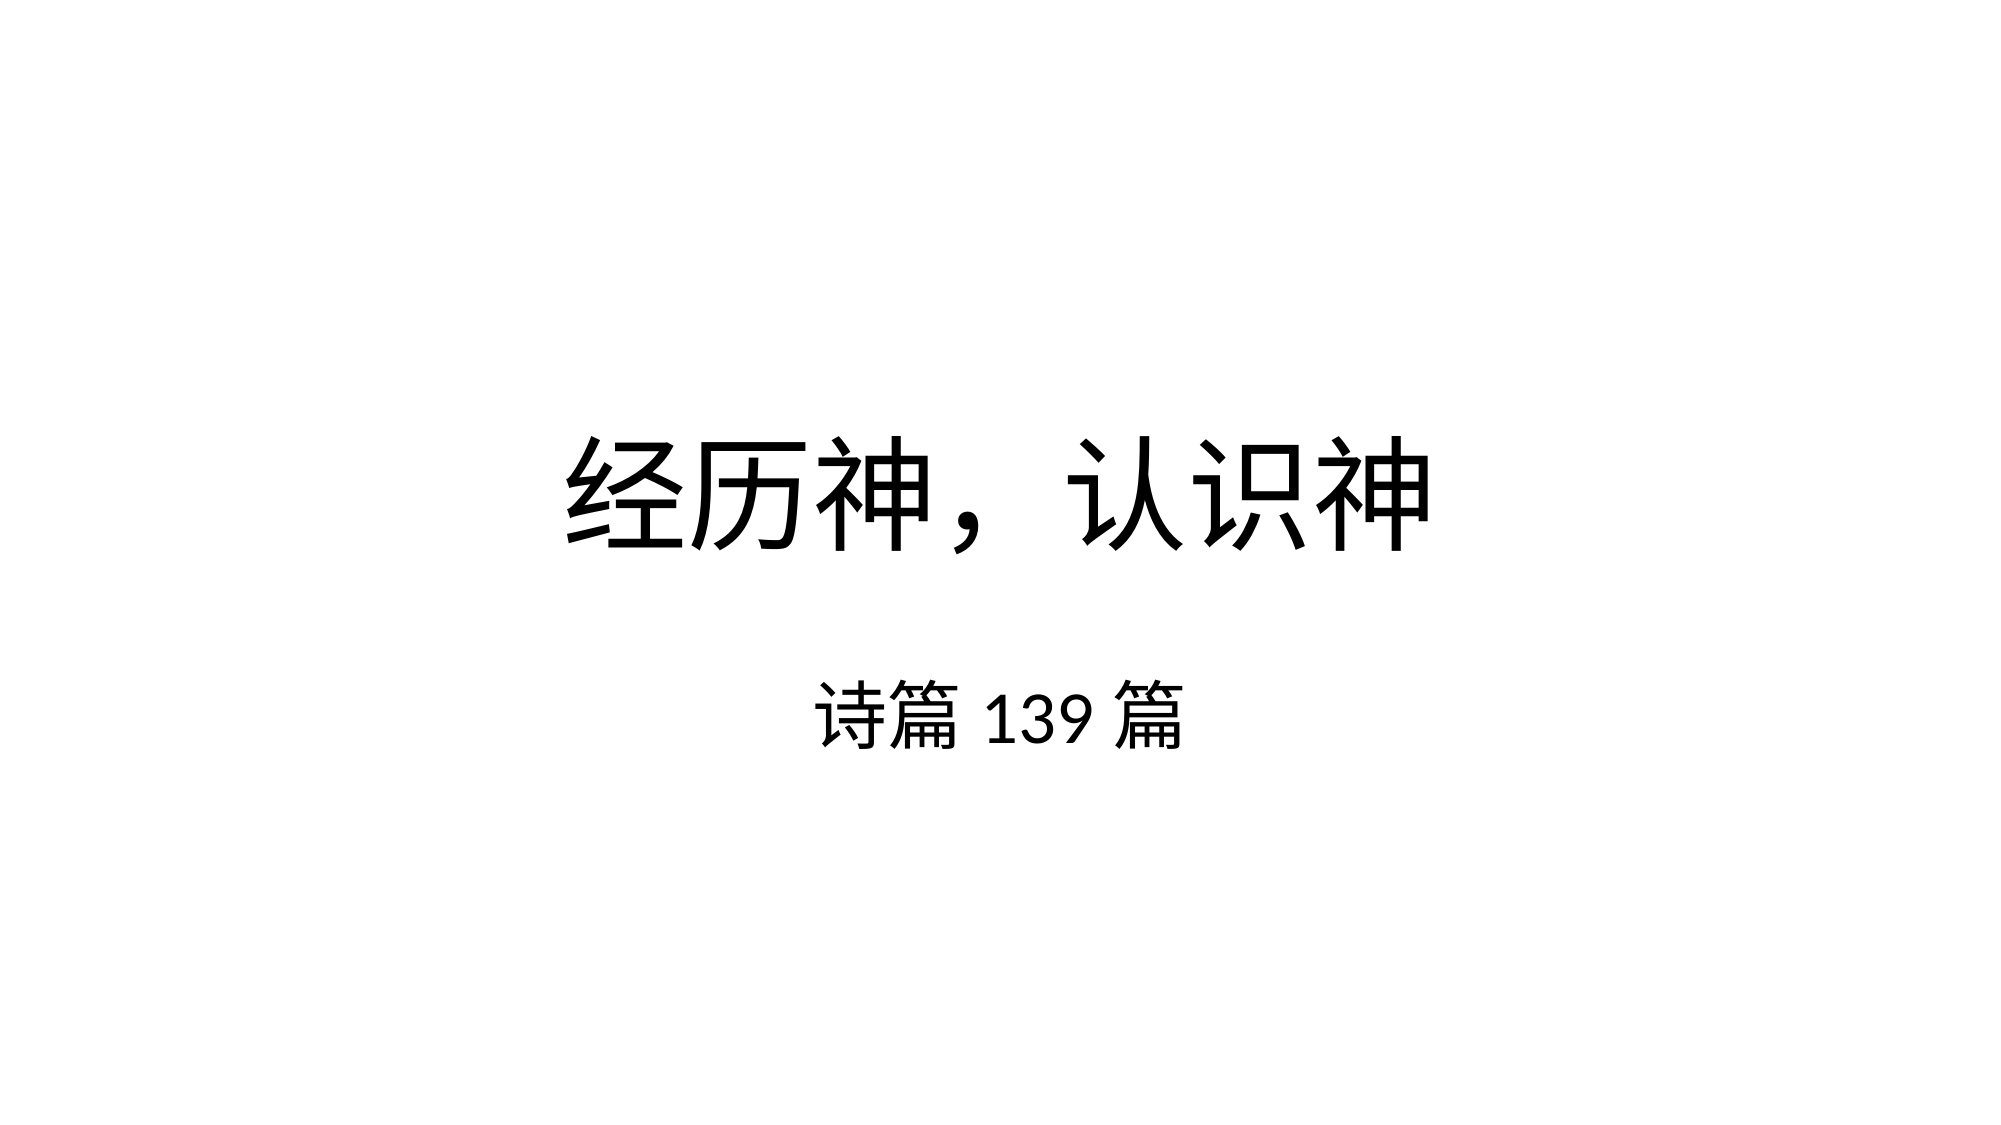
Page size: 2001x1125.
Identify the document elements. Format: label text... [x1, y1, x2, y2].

title 经历神，认识神 [249, 184, 1750, 576]
subtitle 诗篇139篇 [249, 590, 1750, 863]
